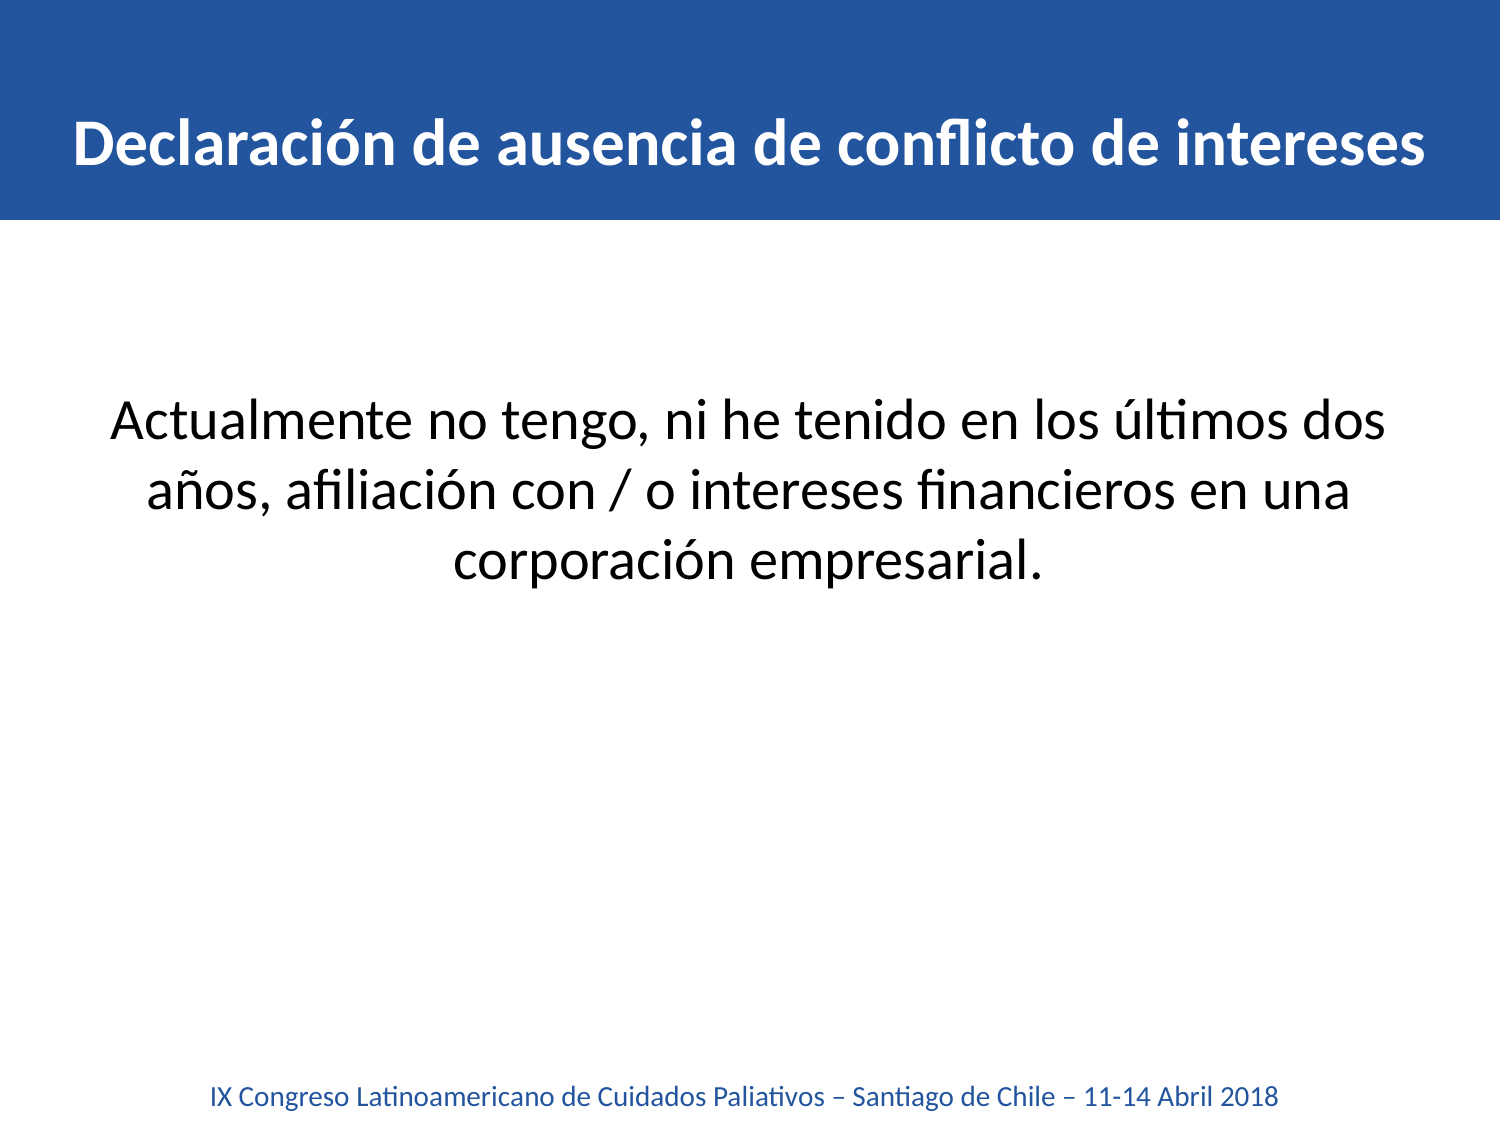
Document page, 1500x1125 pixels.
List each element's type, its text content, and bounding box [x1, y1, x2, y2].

text_box IX Congreso Latinoamericano de Cuidados Paliativos – Santiago de Chile – 11-14 Abril 2018 [53, 1070, 1444, 1121]
text_box Actualmente no tengo, ni he tenido en los últimos dos años, afiliación con / o intereses financieros en una corporación empresarial. [69, 373, 1429, 599]
text_box Declaración de ausencia de conflicto de intereses [0, 56, 1500, 220]
